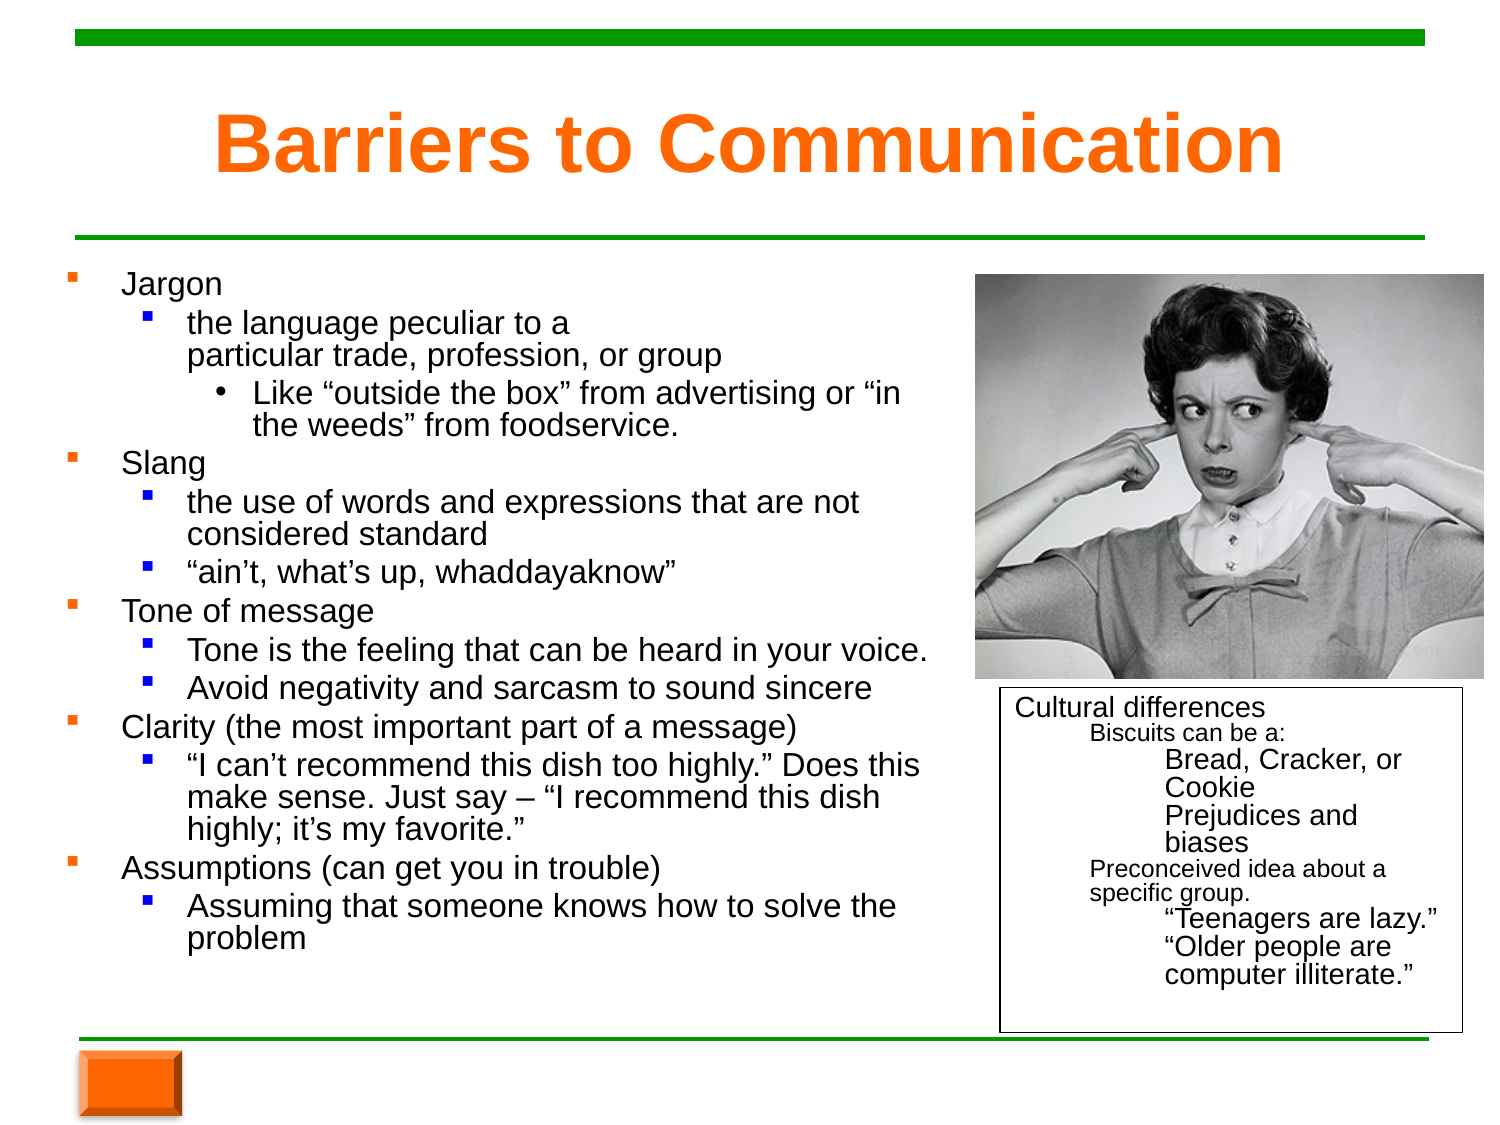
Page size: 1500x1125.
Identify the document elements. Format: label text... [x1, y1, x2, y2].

picture [974, 274, 1484, 680]
title Barriers to Communication [74, 44, 1426, 233]
text_box Cultural differences Biscuits can be a: Bread, Cracker, or Cookie Prejudices and biases Preconceived idea about a specific group. “Teenagers are lazy.” “Older people are computer illiterate.” [999, 687, 1463, 1033]
list Jargon the language peculiar to a particular trade, profession, or group Like “outside the box” from advertising or “in the weeds” from foodservice. Slang the use of words and expressions that are not considered standard “ain’t, what’s up, whaddayaknow” Tone of message Tone is the feeling that can be heard in your voice. Avoid negativity and sarcasm to sound sincere Clarity (the most important part of a message) “I can’t recommend this dish too highly.” Does this make sense. Just say – “I recommend this dish highly; it’s my favorite.” Assumptions (can get you in trouble) Assuming that someone knows how to solve the problem [49, 262, 951, 1006]
